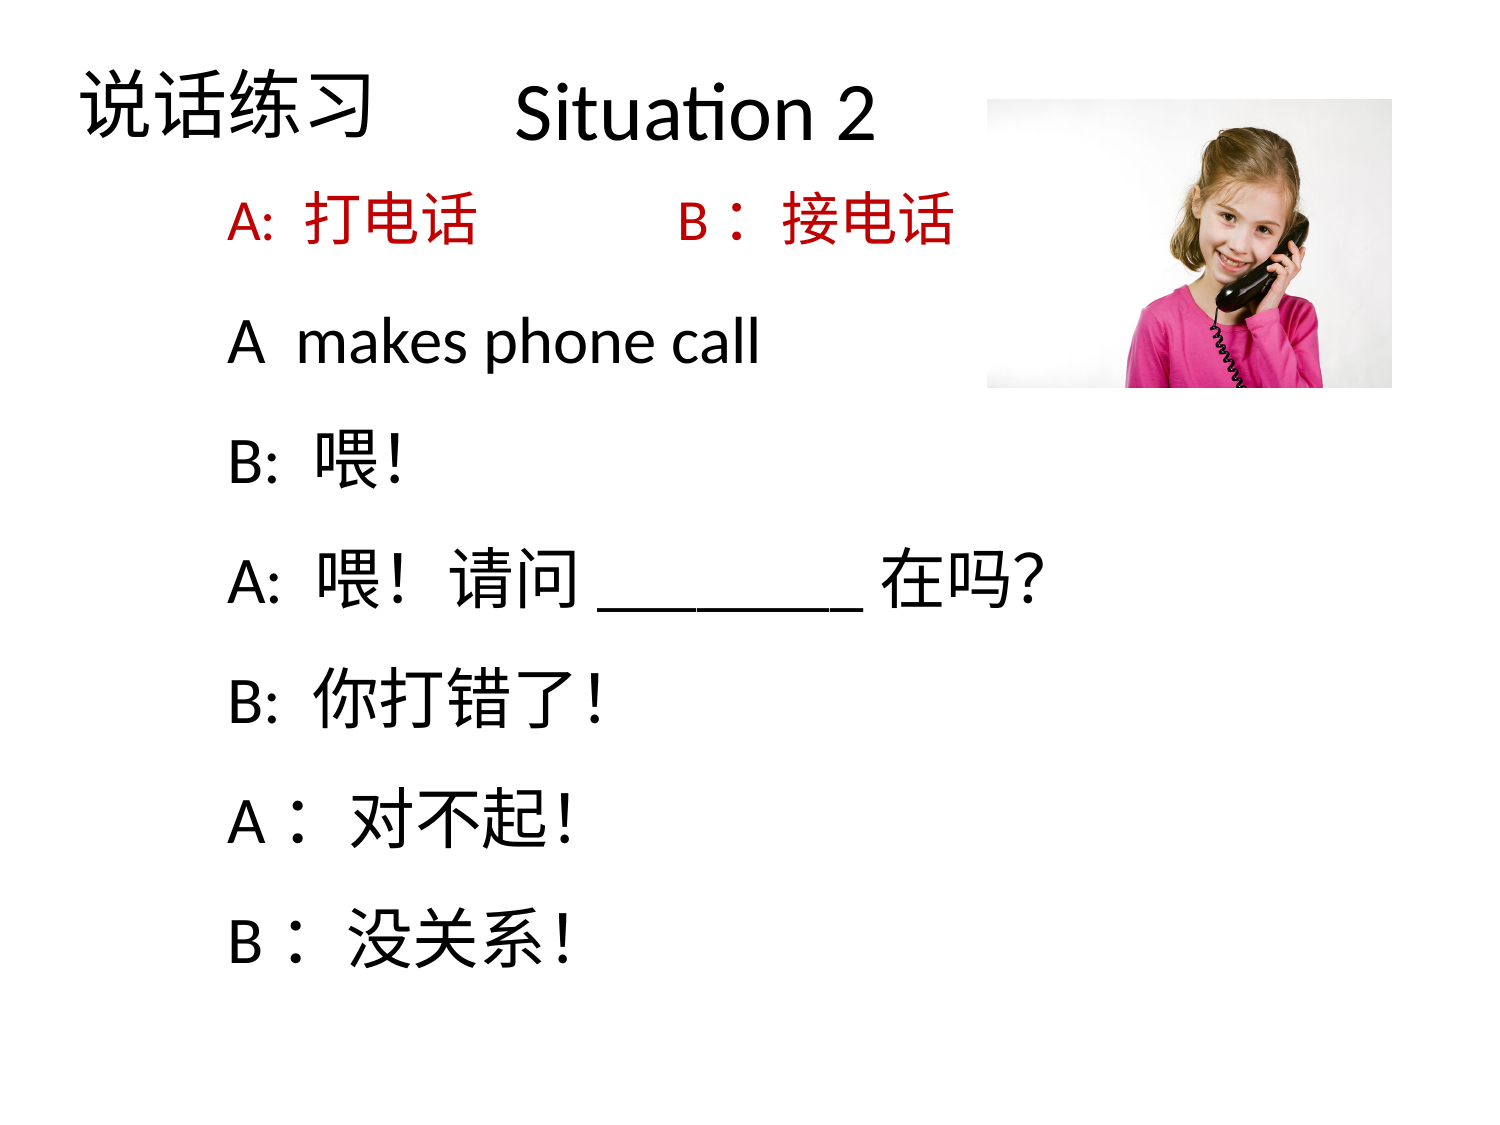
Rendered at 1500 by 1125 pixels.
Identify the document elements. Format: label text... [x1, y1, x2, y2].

text_box Situation 2 [499, 50, 1500, 165]
text_box 说话练习 [62, 49, 500, 155]
text_box A makes phone call B: 喂！ A: 喂！请问________在吗？ B: 你打错了！ A：对不起！ B：没关系！ [212, 249, 1163, 985]
picture [987, 99, 1393, 388]
text_box A: 打电话 B：接电话 [212, 174, 982, 249]
